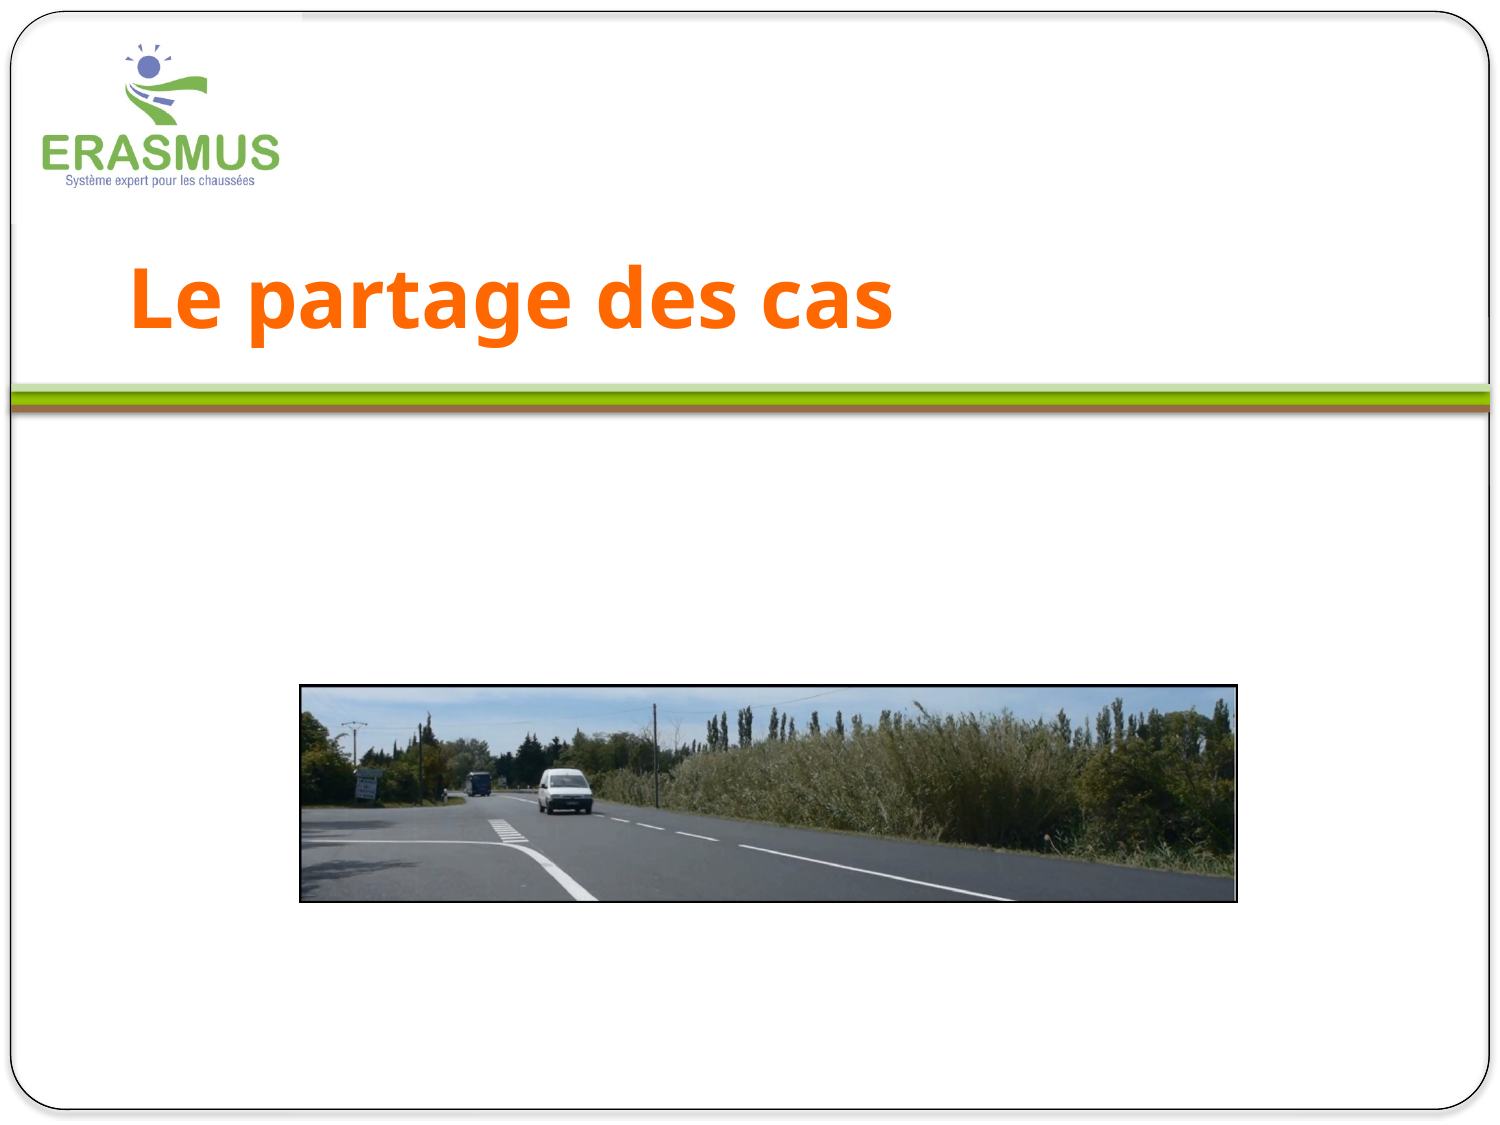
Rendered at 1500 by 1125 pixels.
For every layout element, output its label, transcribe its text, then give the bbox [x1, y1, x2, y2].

picture [299, 684, 1238, 904]
picture [10, 11, 53, 56]
title Le partage des cas [112, 137, 1388, 361]
picture [12, 12, 302, 224]
